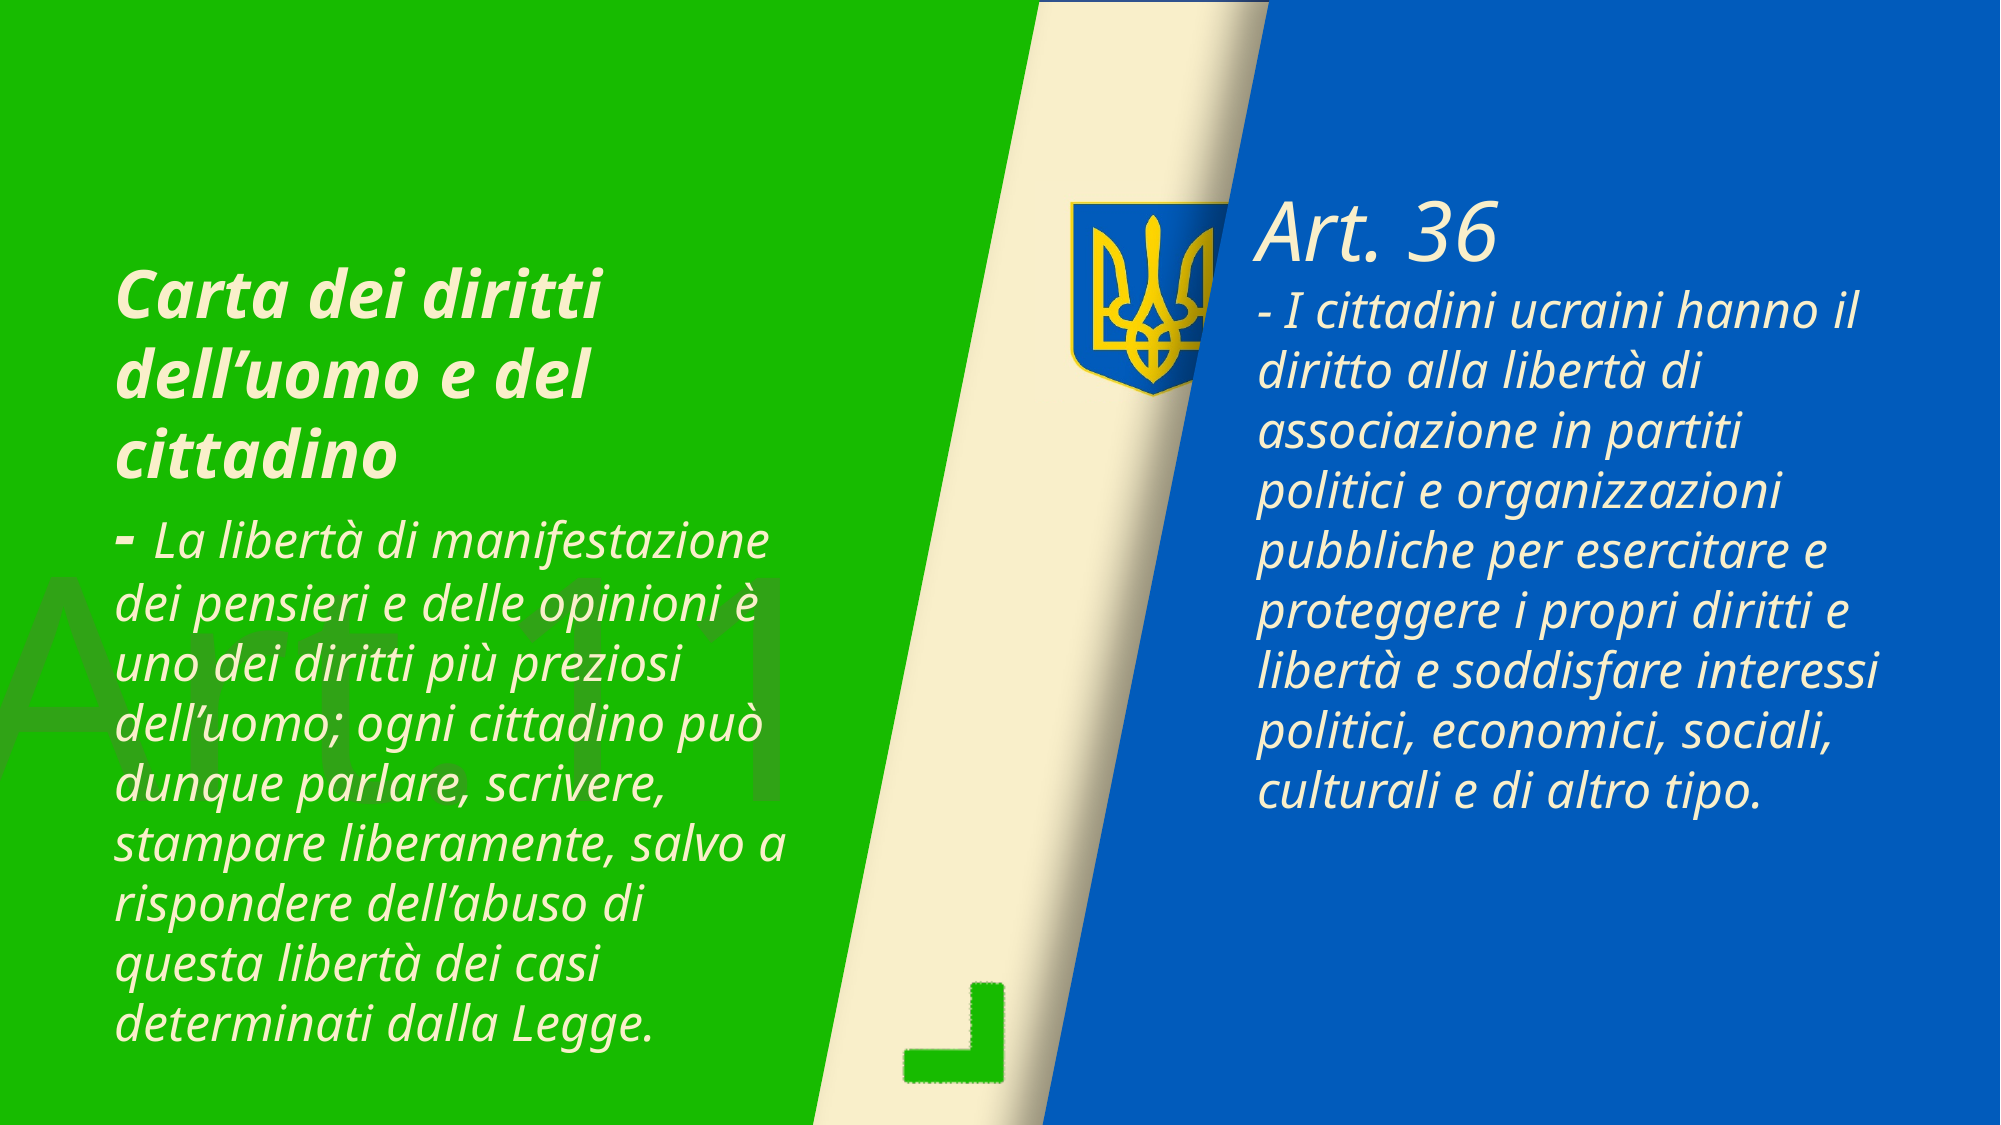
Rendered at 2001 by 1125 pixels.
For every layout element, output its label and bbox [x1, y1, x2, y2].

list [1034, 181, 1270, 403]
picture [0, 0, 2000, 1125]
